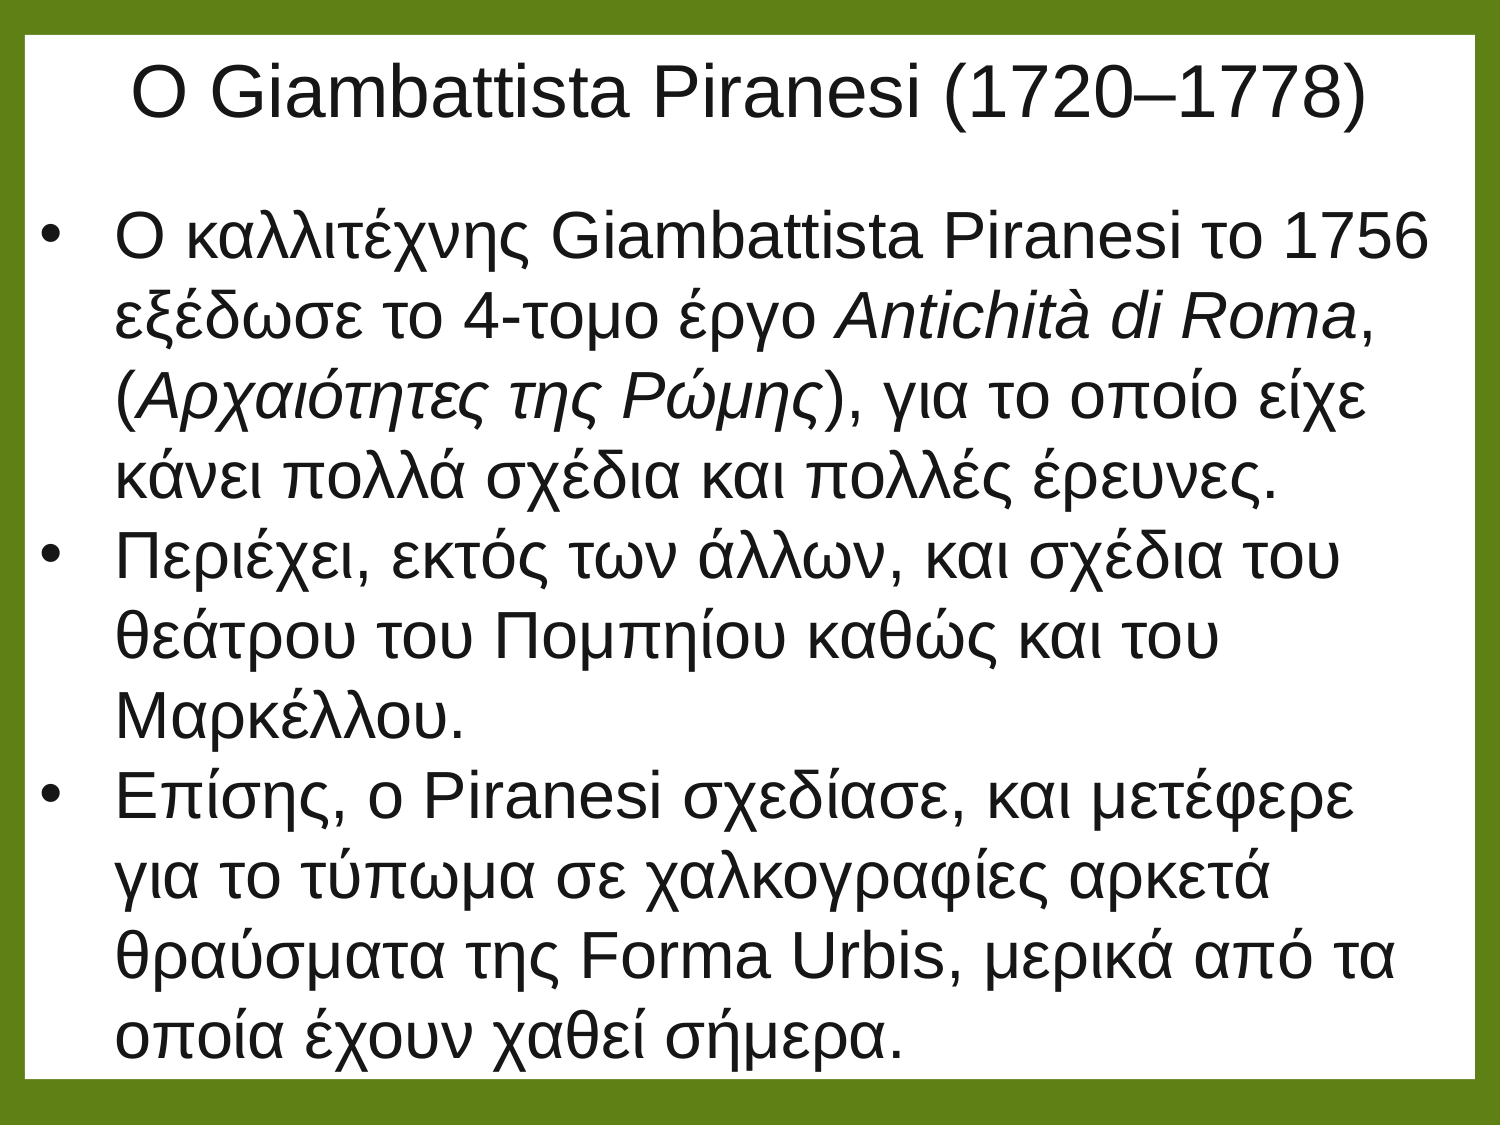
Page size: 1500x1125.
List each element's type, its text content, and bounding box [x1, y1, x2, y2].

text_box Ο Giambattista Piranesi (1720–1778) Ο καλλιτέχνης Giambattista Piranesi το 1756 εξέδωσε το 4-τομο έργο Antichità di Roma, (Αρχαιότητες της Ρώμης), για το οποίο είχε κάνει πολλά σχέδια και πολλές έρευνες. Περιέχει, εκτός των άλλων, και σχέδια του θεάτρου του Πομπηίου καθώς και του Μαρκέλλου. Επίσης, ο Piranesi σχεδίασε, και μετέφερε για το τύπωμα σε χαλκογραφίες αρκετά θραύσματα της Forma Urbis, μερικά από τα οποία έχουν χαθεί σήμερα. [24, 34, 1475, 1080]
